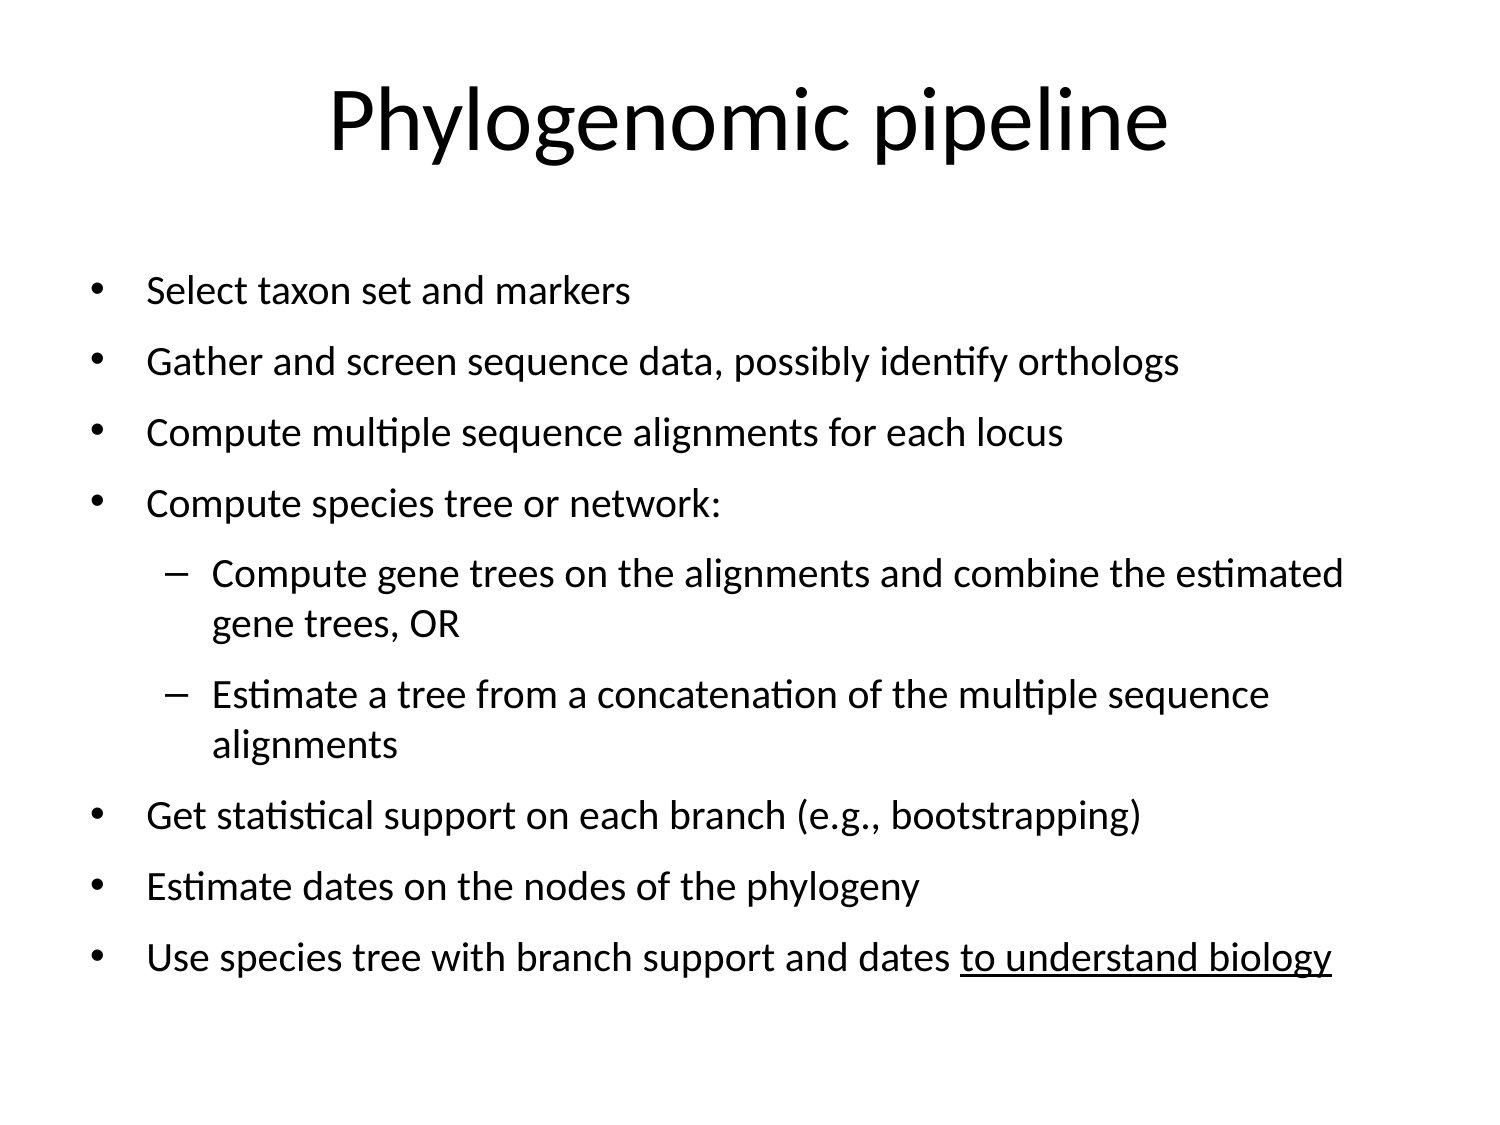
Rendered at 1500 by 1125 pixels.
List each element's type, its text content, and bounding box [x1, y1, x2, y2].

title Phylogenomic pipeline [75, 20, 1425, 208]
list Select taxon set and markers Gather and screen sequence data, possibly identify orthologs Compute multiple sequence alignments for each locus Compute species tree or network: Compute gene trees on the alignments and combine the estimated gene trees, OR Estimate a tree from a concatenation of the multiple sequence alignments Get statistical support on each branch (e.g., bootstrapping) Estimate dates on the nodes of the phylogeny Use species tree with branch support and dates to understand biology [75, 255, 1425, 1125]
